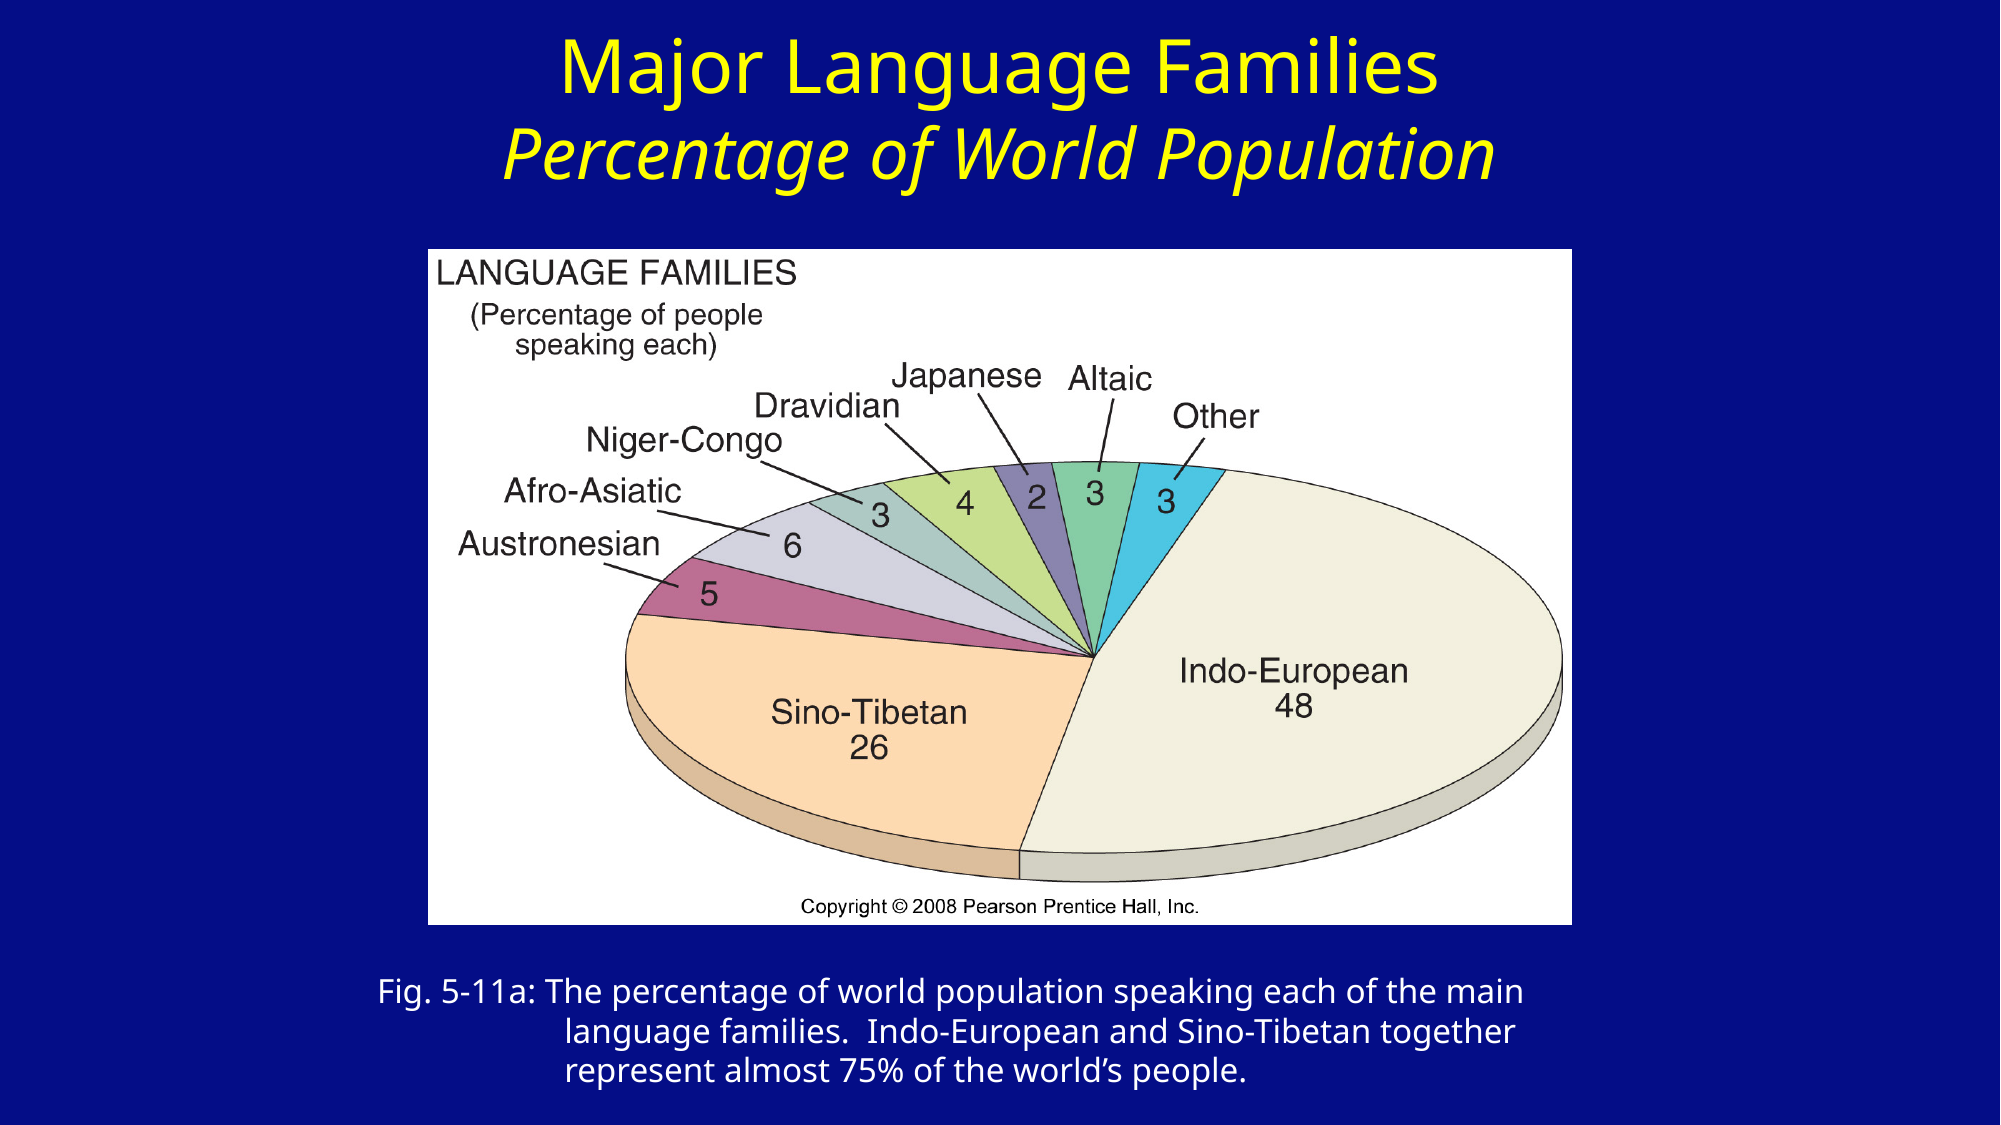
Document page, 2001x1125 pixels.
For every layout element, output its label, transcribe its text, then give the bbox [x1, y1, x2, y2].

title Major Language Families Percentage of World Population [362, 24, 1638, 188]
text_box Fig. 5-11a: The percentage of world population speaking each of the main language families. Indo-European and Sino-Tibetan together represent almost 75% of the world’s people. [362, 962, 1650, 1097]
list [428, 249, 1572, 926]
